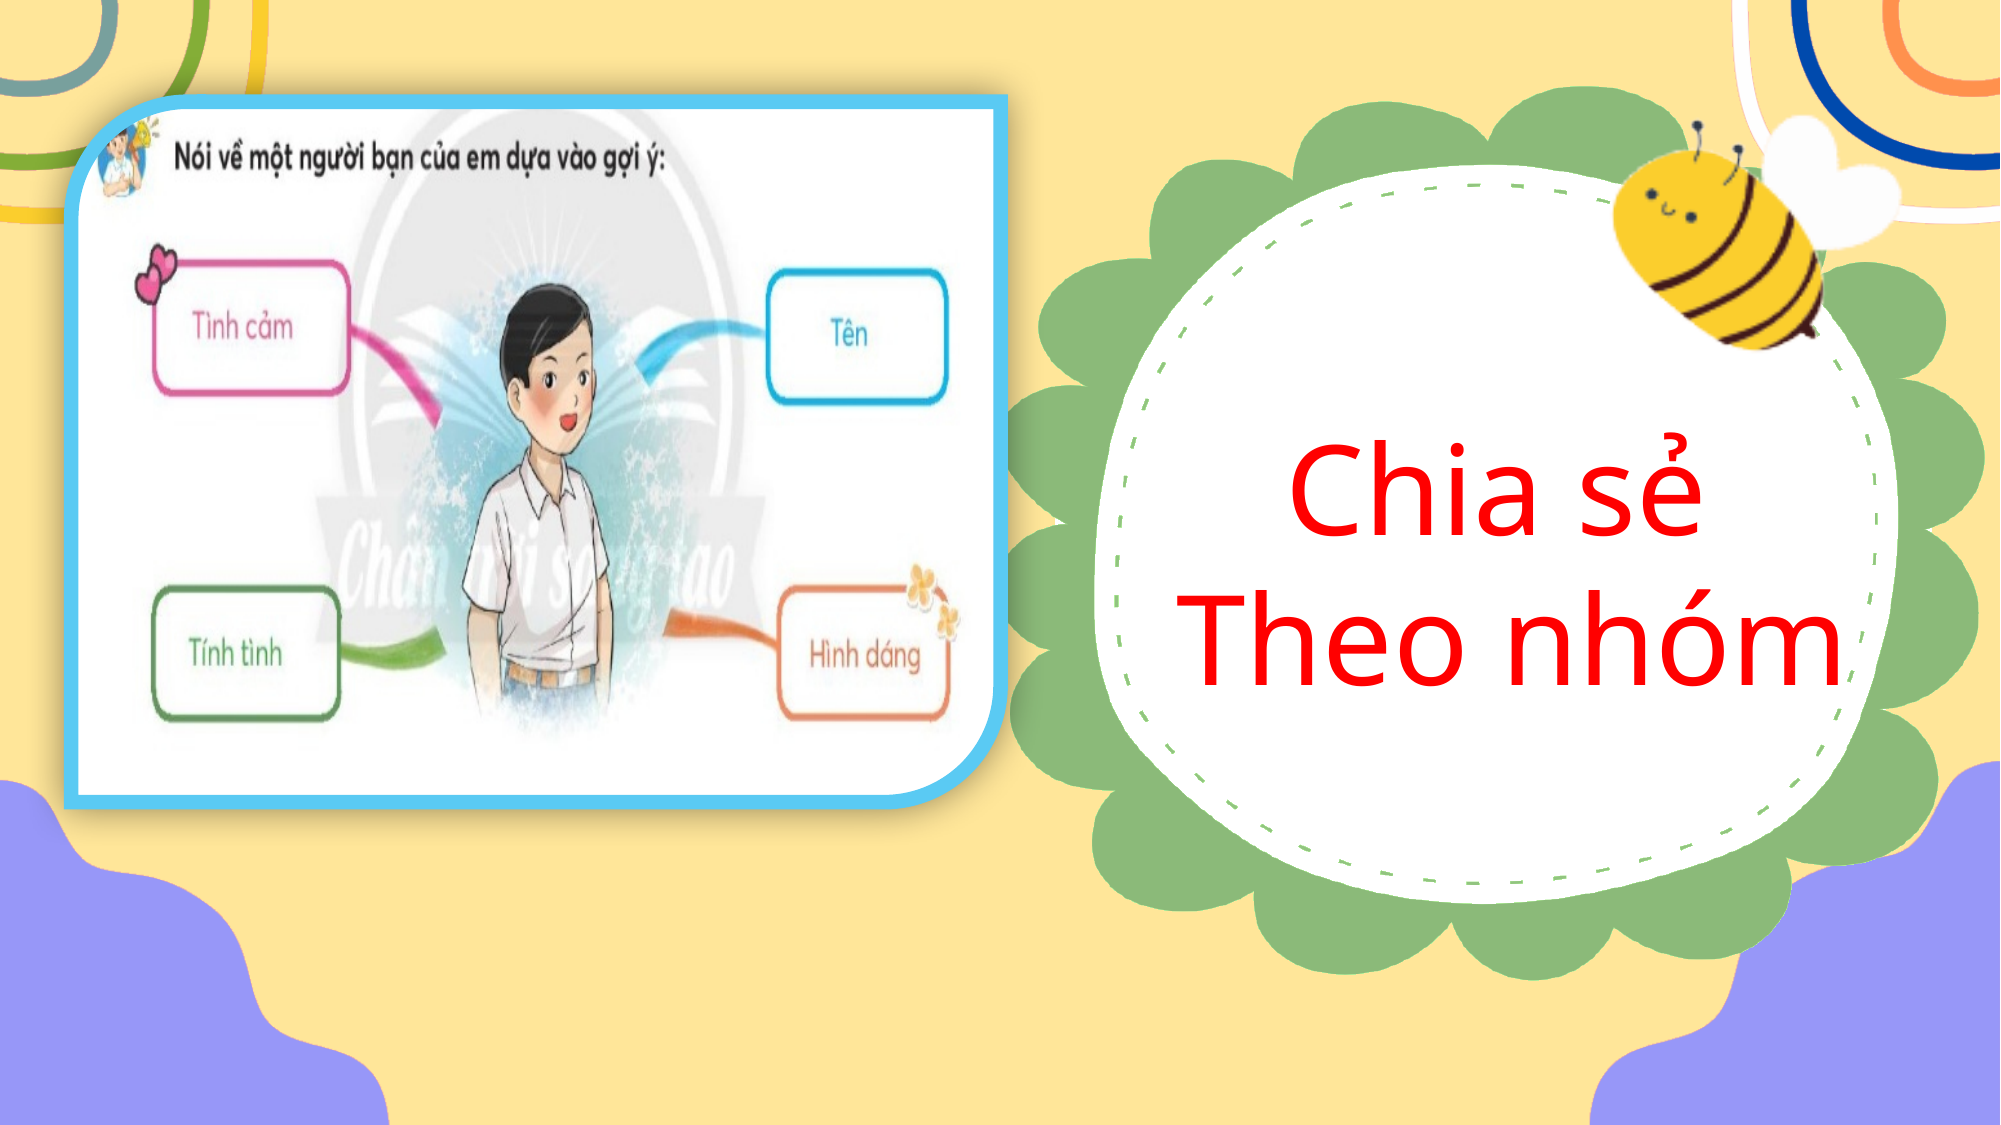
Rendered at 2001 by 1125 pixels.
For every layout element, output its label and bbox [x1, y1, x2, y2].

picture [0, 0, 2000, 1125]
picture [1563, 93, 1937, 392]
text_box [979, 70, 2000, 995]
